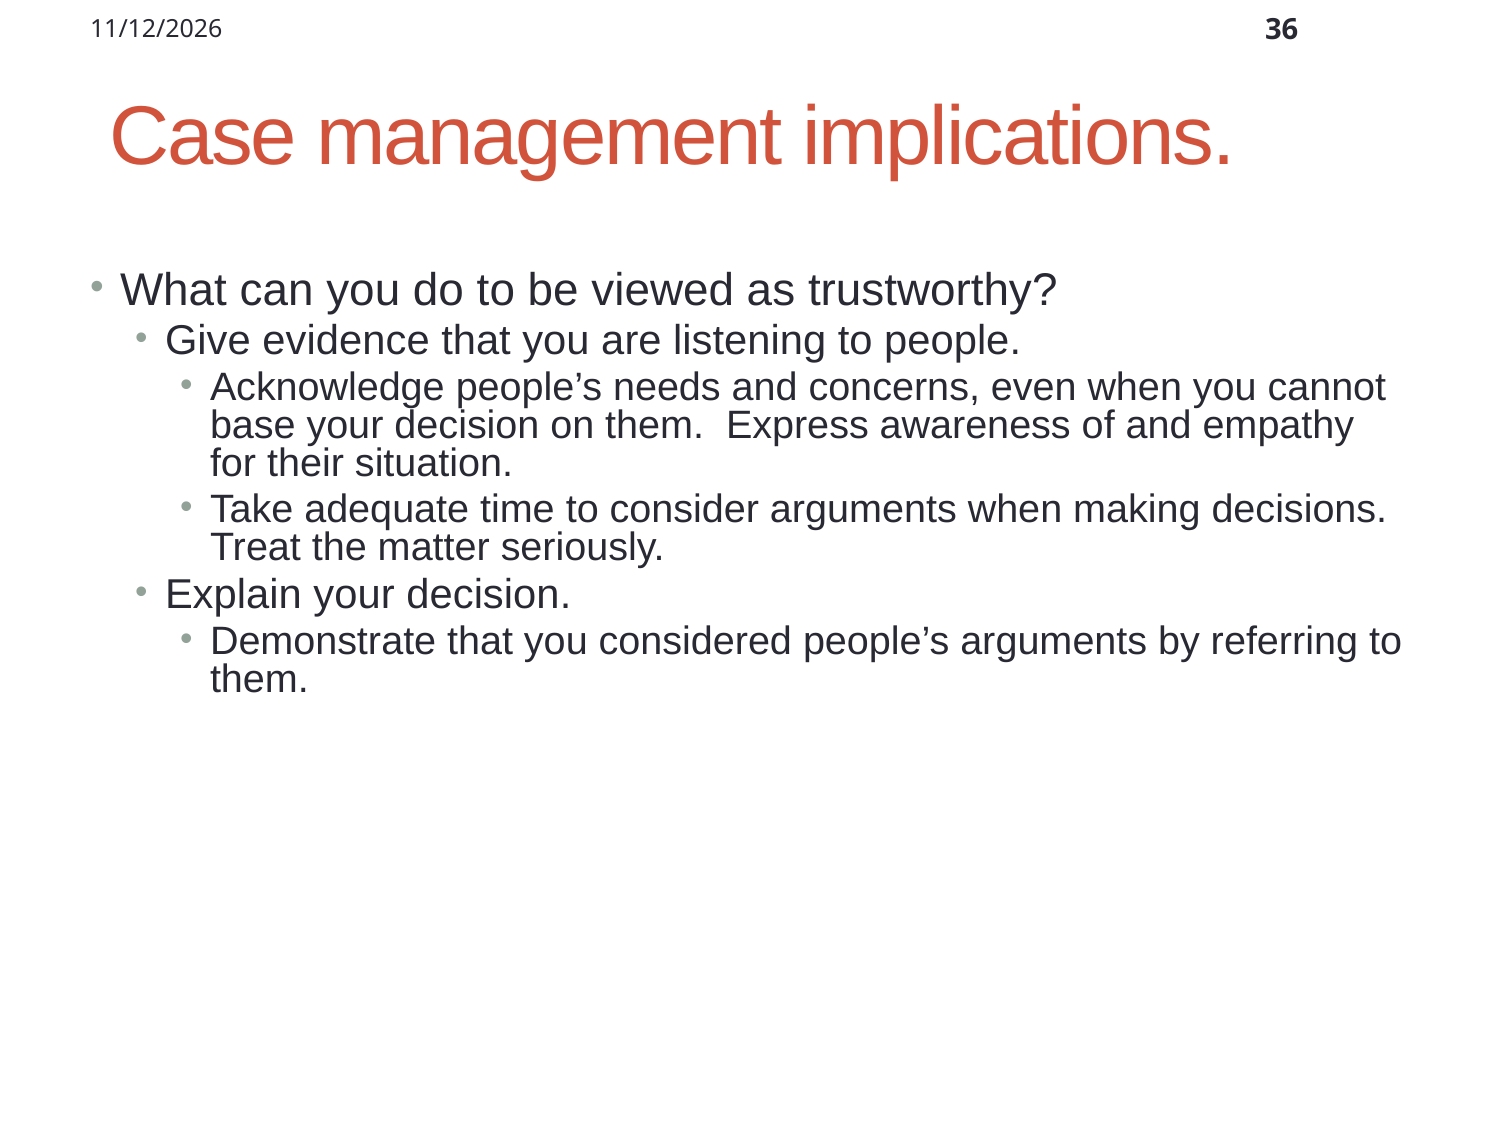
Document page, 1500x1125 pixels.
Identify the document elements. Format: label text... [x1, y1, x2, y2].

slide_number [75, 3, 550, 57]
slide_number 36 [1250, 3, 1425, 57]
list What can you do to be viewed as trustworthy? Give evidence that you are listening to people. Acknowledge people’s needs and concerns, even when you cannot base your decision on them. Express awareness of and empathy for their situation. Take adequate time to consider arguments when making decisions. Treat the matter seriously. Explain your decision. Demonstrate that you considered people’s arguments by referring to them. [75, 262, 1425, 1063]
title Case management implications. [94, 50, 1407, 213]
